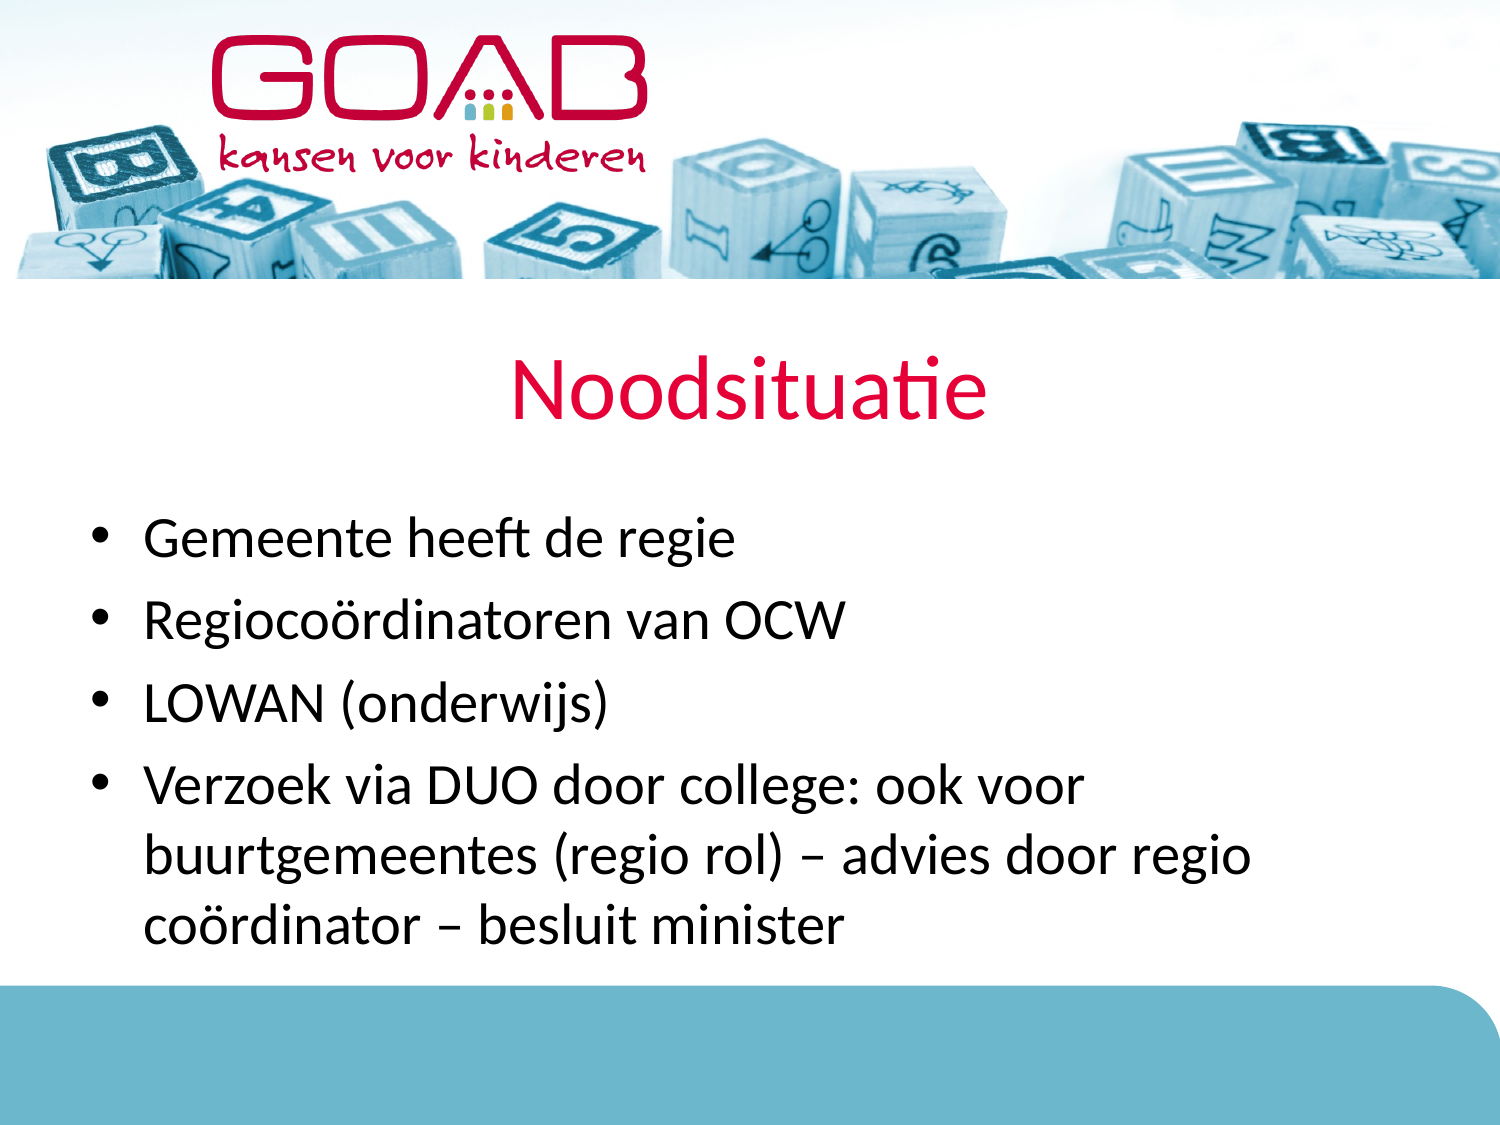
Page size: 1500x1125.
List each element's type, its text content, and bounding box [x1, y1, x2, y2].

list Gemeente heeft de regie Regiocoördinatoren van OCW LOWAN (onderwijs) Verzoek via DUO door college: ook voor buurtgemeentes (regio rol) – advies door regio coördinator – besluit minister [75, 491, 1425, 965]
picture [0, 0, 1500, 279]
title Noodsituatie [75, 289, 1425, 477]
